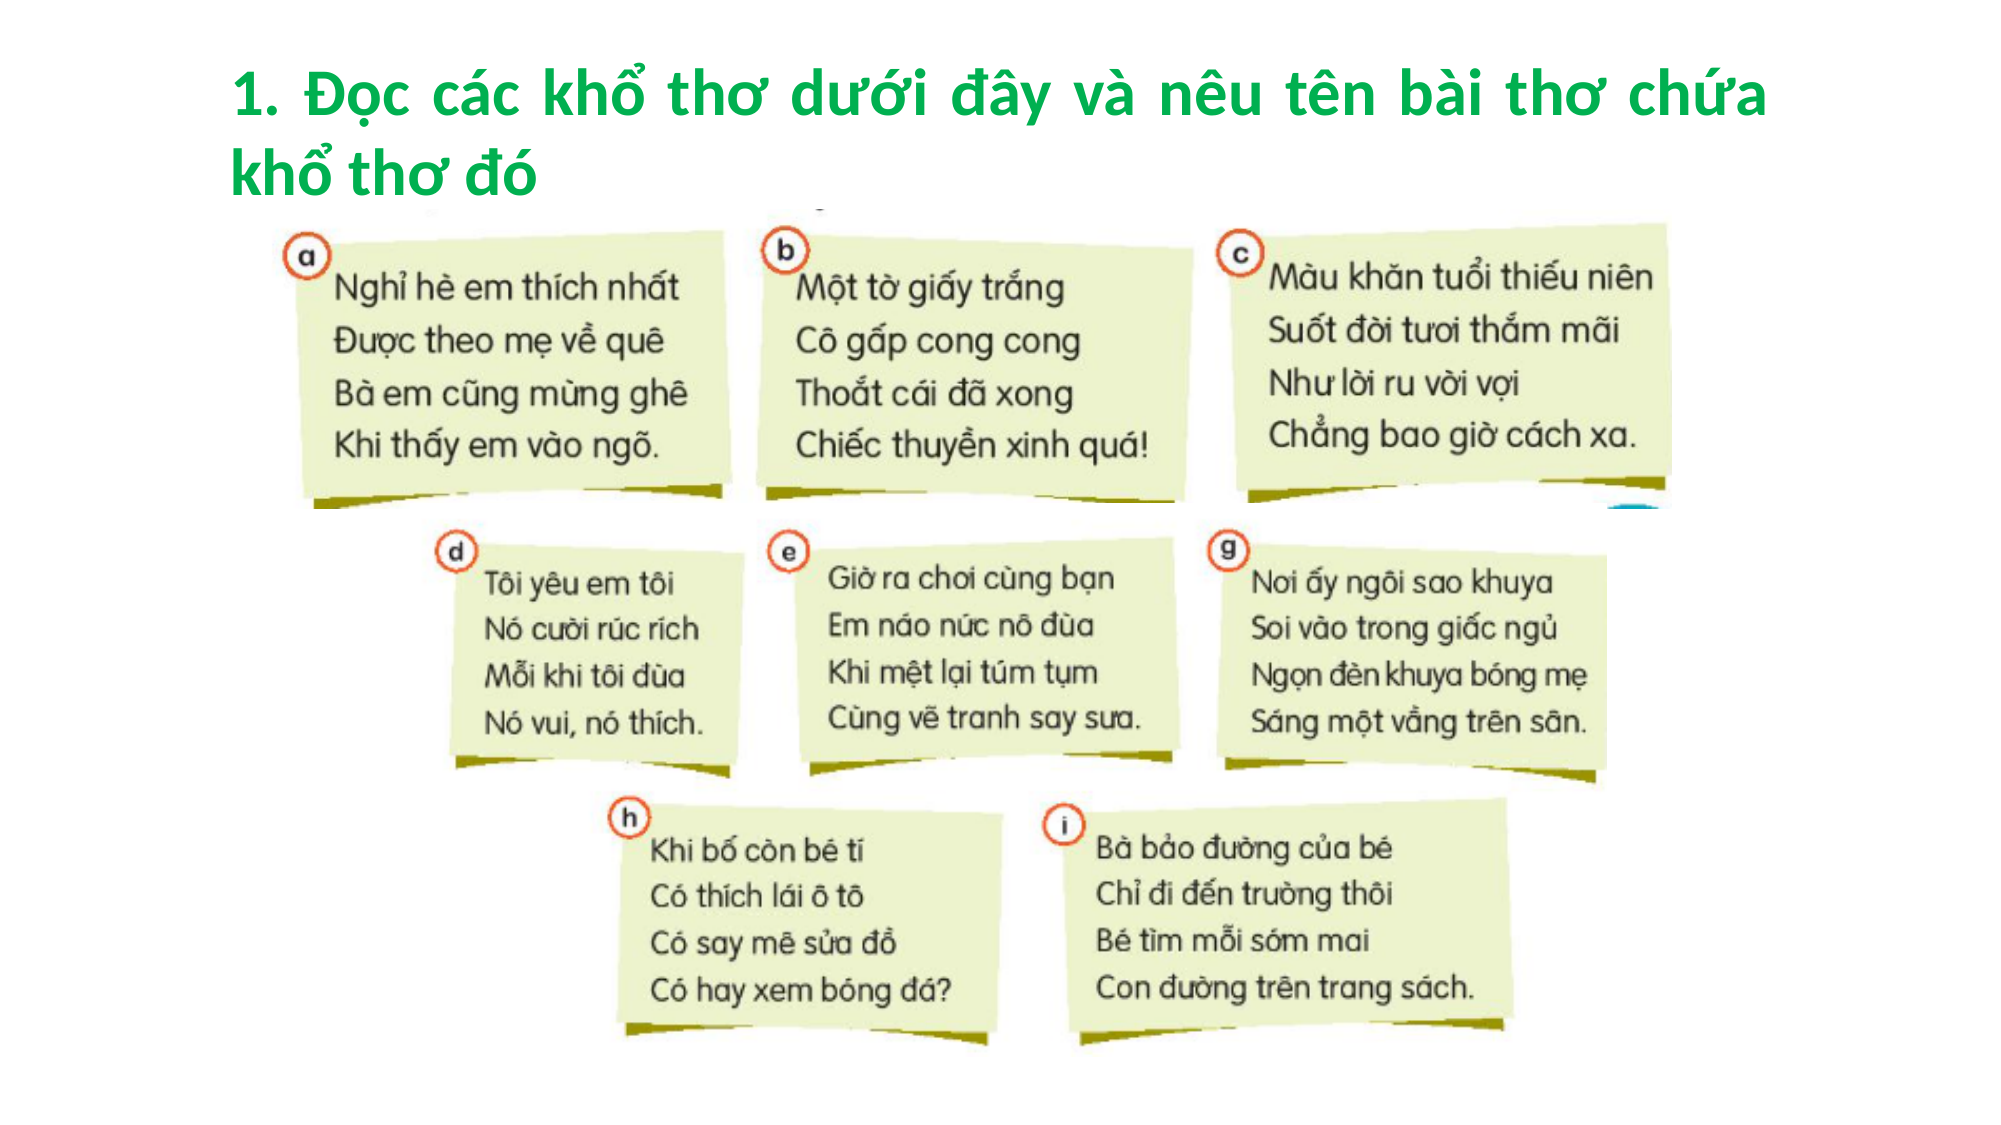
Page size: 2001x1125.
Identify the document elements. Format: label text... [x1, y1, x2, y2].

picture [271, 209, 1672, 1057]
text_box 1. Đọc các khổ thơ dưới đây và nêu tên bài thơ chứa khổ thơ đó [215, 41, 1786, 217]
